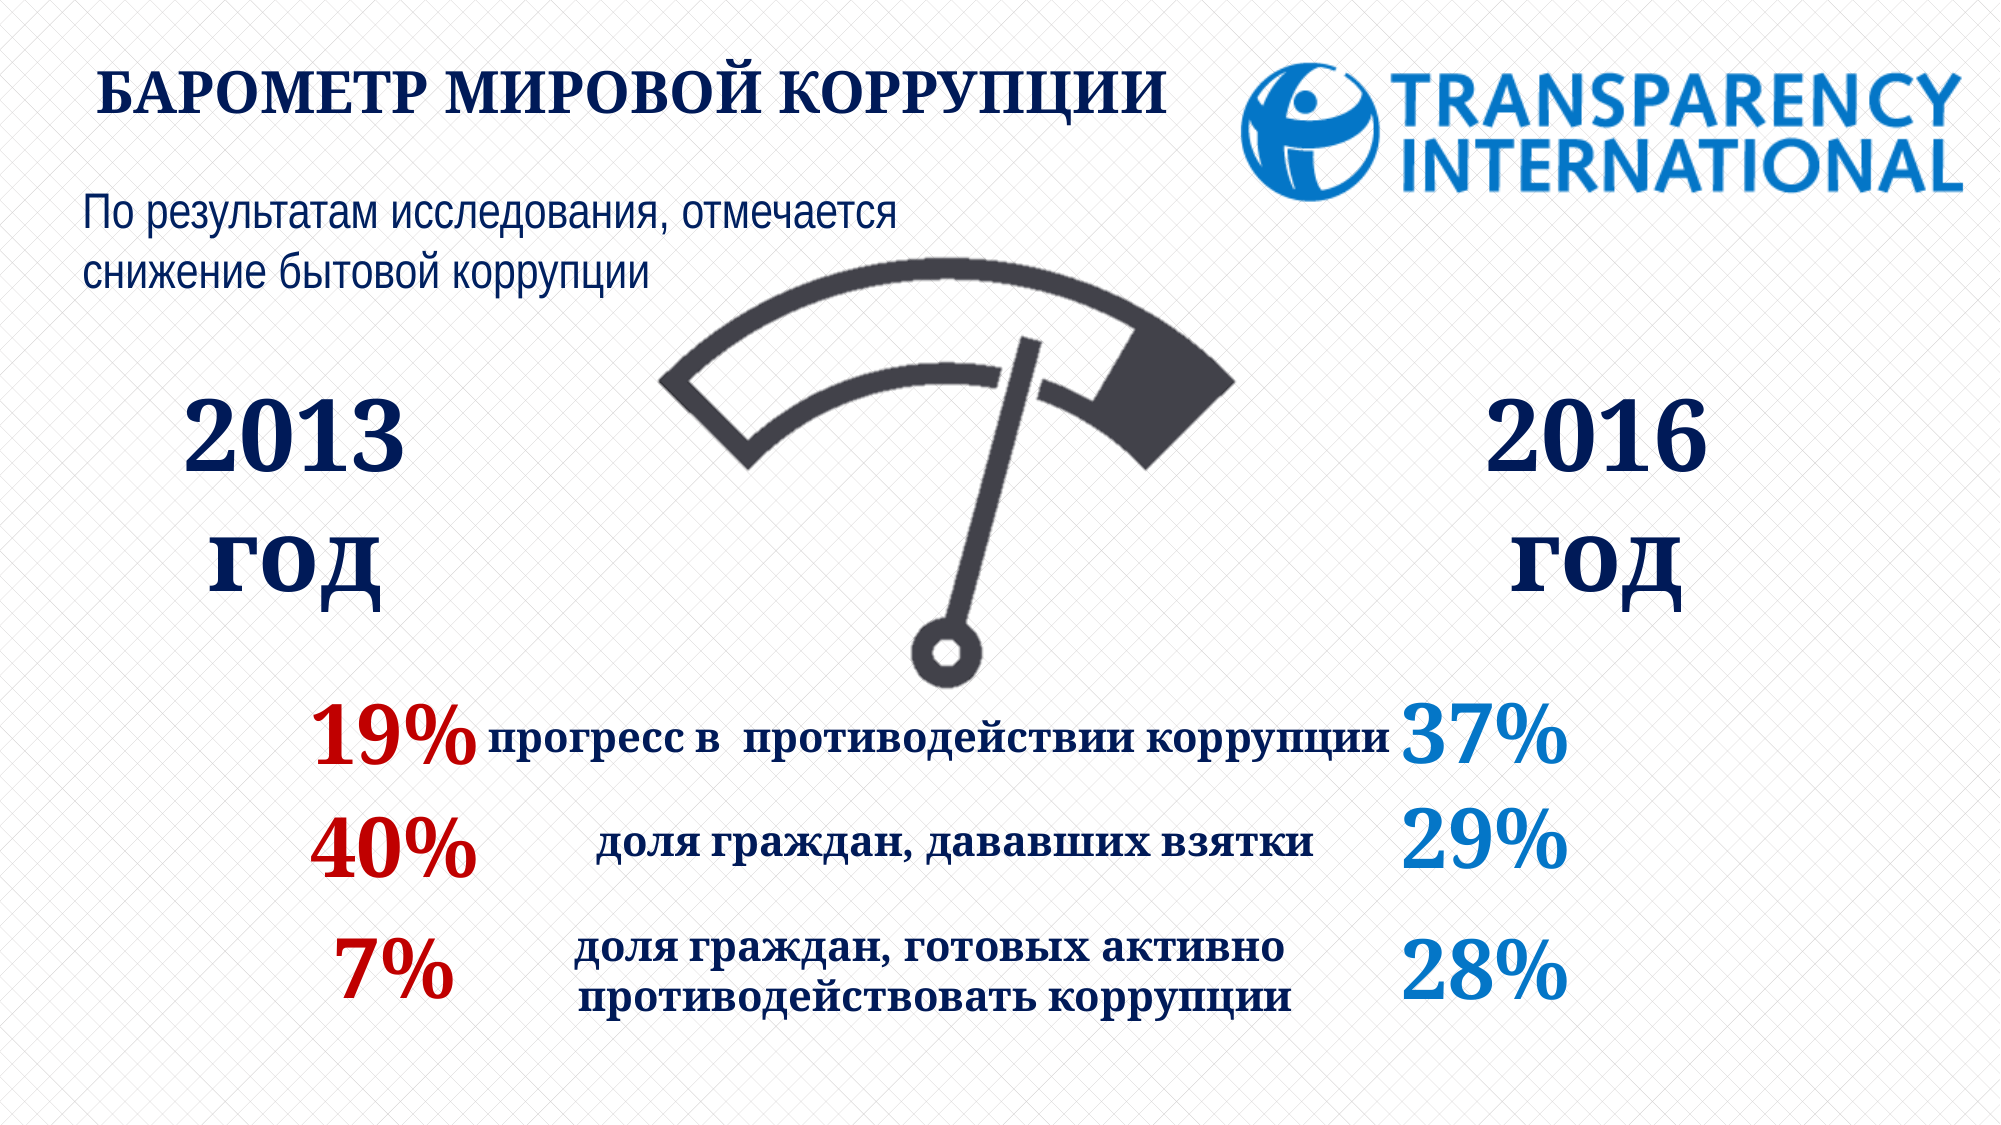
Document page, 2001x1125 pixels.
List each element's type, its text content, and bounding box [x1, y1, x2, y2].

picture [594, 47, 1965, 829]
text_box 40% [295, 787, 494, 902]
text_box 7% [295, 907, 494, 1023]
text_box 28% [1387, 908, 1586, 1024]
text_box 2016 год [1375, 364, 1820, 620]
text_box 29% [1387, 777, 1586, 893]
text_box 2013 год [73, 364, 518, 620]
text_box доля граждан, готовых активно противодействовать коррупции [404, 912, 1467, 1028]
text_box 19% [295, 673, 494, 787]
text_box прогресс в противодействии коррупции [494, 703, 594, 768]
text_box доля граждан, дававших взятки [494, 807, 1387, 873]
text_box прогресс в противодействии коррупции [1299, 703, 1387, 768]
text_box 37% [1387, 672, 1586, 777]
text_box БАРОМЕТР МИРОВОЙ КОРРУПЦИИ [80, 47, 1184, 133]
text_box По результатам исследования, отмечается снижение бытовой коррупции [67, 170, 594, 306]
